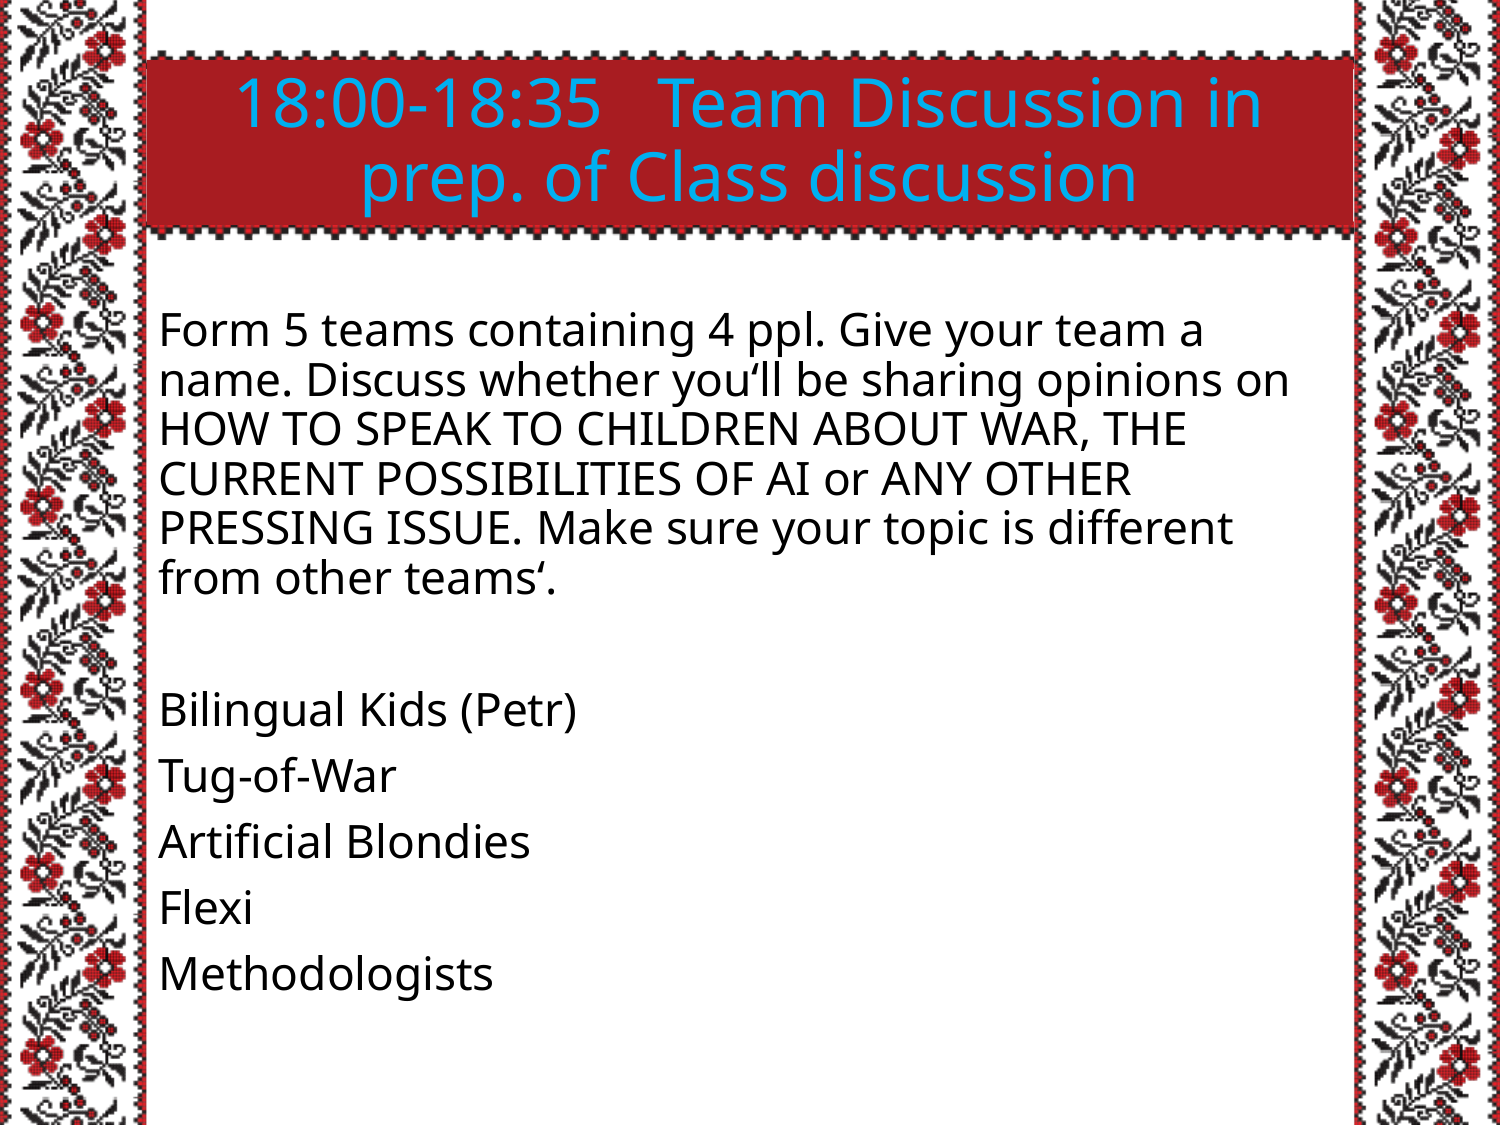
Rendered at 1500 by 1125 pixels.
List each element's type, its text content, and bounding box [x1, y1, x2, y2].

list Form 5 teams containing 4 ppl. Give your team a name. Discuss whether you‘ll be sharing opinions on HOW TO SPEAK TO CHILDREN ABOUT WAR, THE CURRENT POSSIBILITIES OF AI or ANY OTHER PRESSING ISSUE. Make sure your topic is different from other teams‘. Bilingual Kids (Petr) Tug-of-War Artificial Blondies Flexi Methodologists [143, 299, 1350, 1014]
title 18:00-18:35 Team Discussion in prep. of Class discussion [146, 59, 1354, 225]
picture [0, 0, 1500, 1125]
